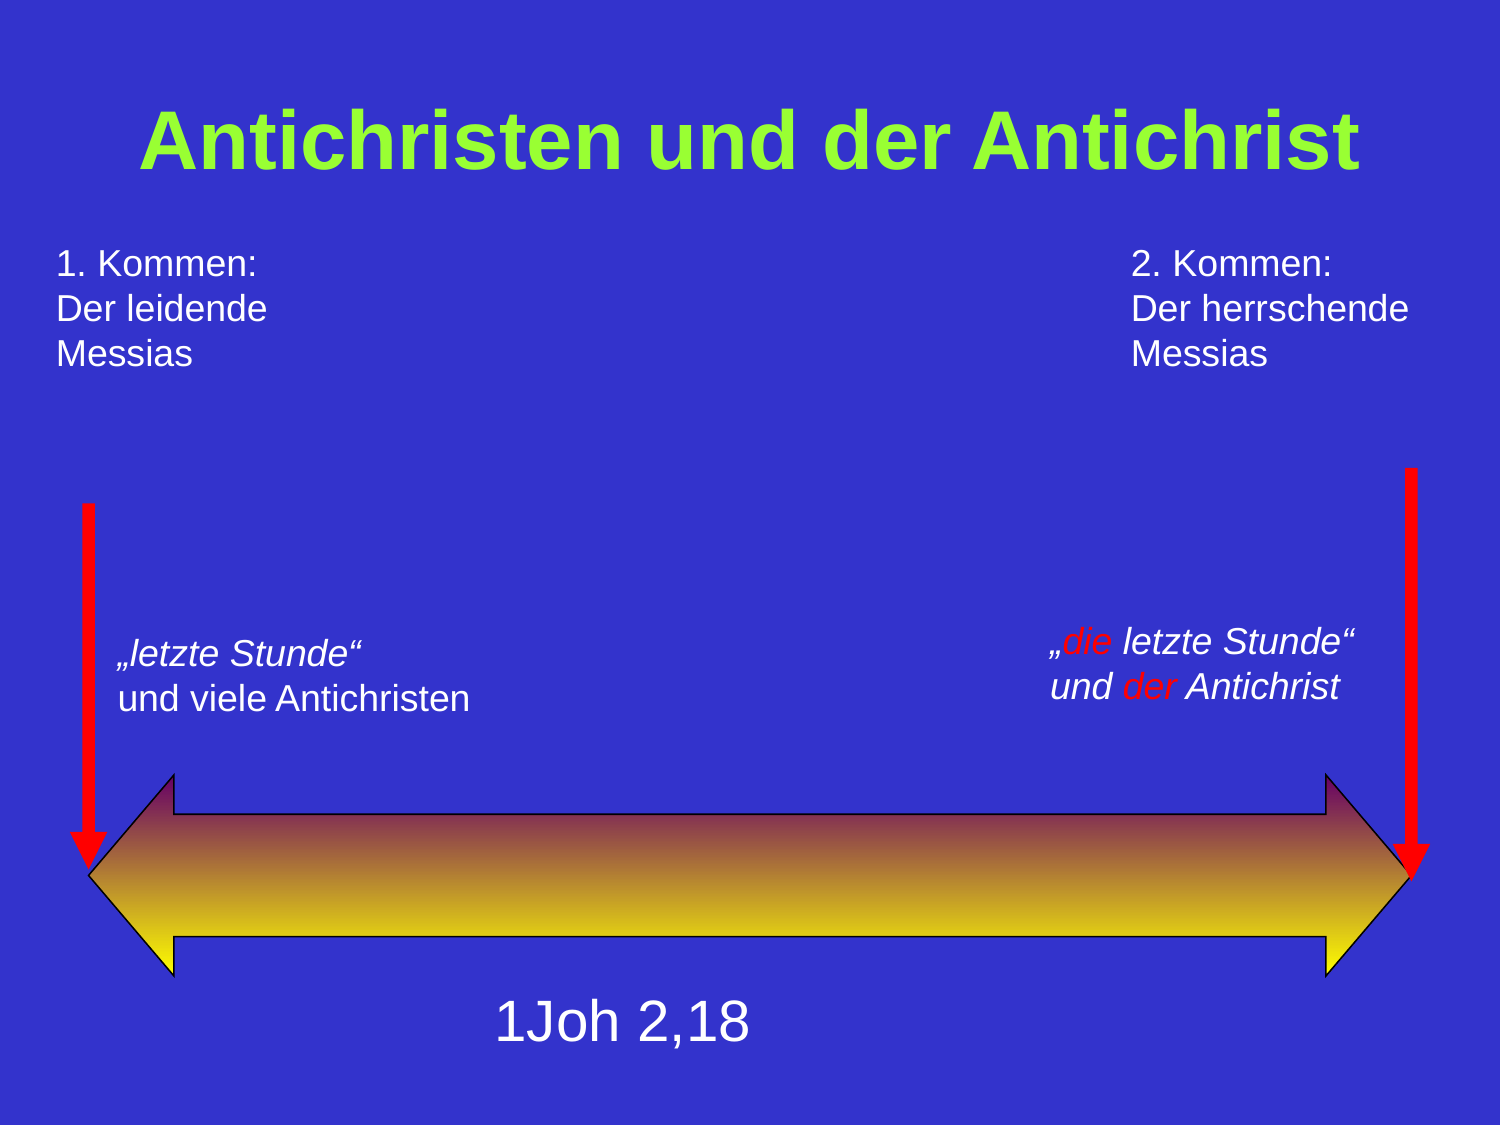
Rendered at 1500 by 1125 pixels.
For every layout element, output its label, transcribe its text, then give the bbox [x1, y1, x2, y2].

text_box [1405, 467, 1418, 882]
text_box „letzte Stunde“ und viele Antichristen [102, 621, 486, 727]
text_box 1. Kommen: Der leidende Messias [41, 231, 709, 382]
title Antichristen und der Antichrist [0, 42, 1500, 231]
text_box „die letzte Stunde“ und der Antichrist [1035, 609, 1369, 715]
text_box 1Joh 2,18 [479, 976, 767, 1061]
text_box [88, 774, 1409, 976]
text_box [82, 503, 95, 870]
text_box 2. Kommen: Der herrschende Messias [1116, 231, 1500, 382]
